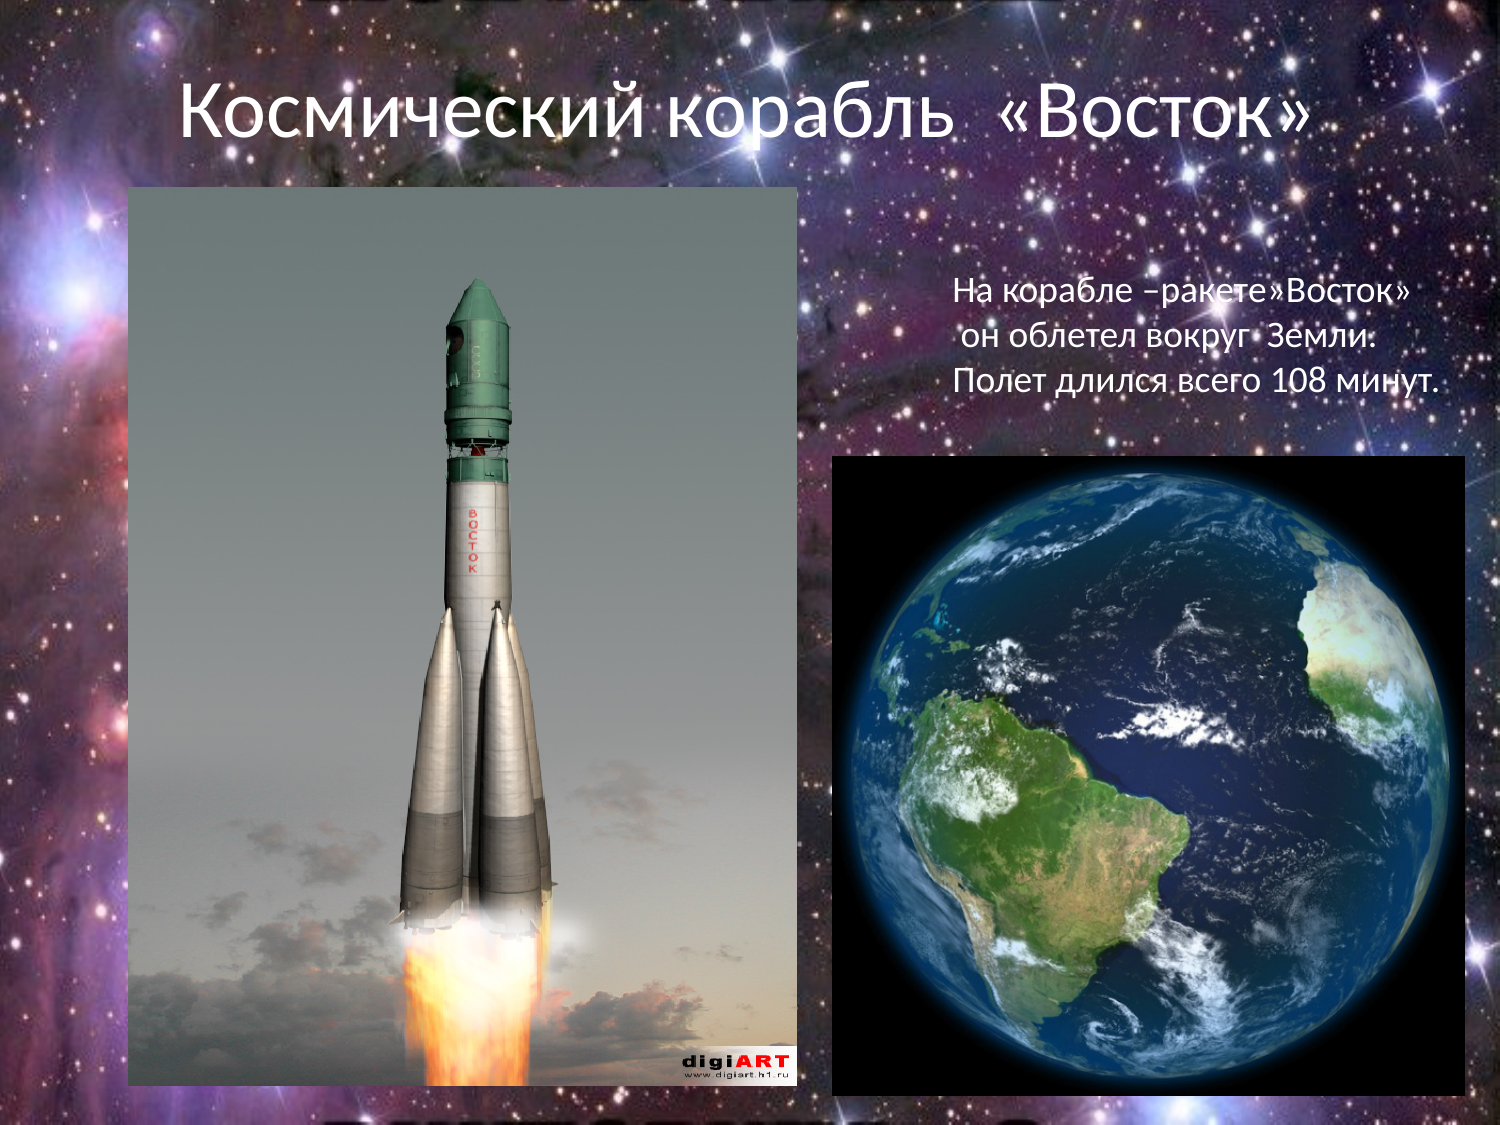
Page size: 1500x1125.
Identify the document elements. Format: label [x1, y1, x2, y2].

picture [128, 187, 798, 1087]
picture [831, 456, 1466, 1097]
list [0, 0, 1500, 1125]
